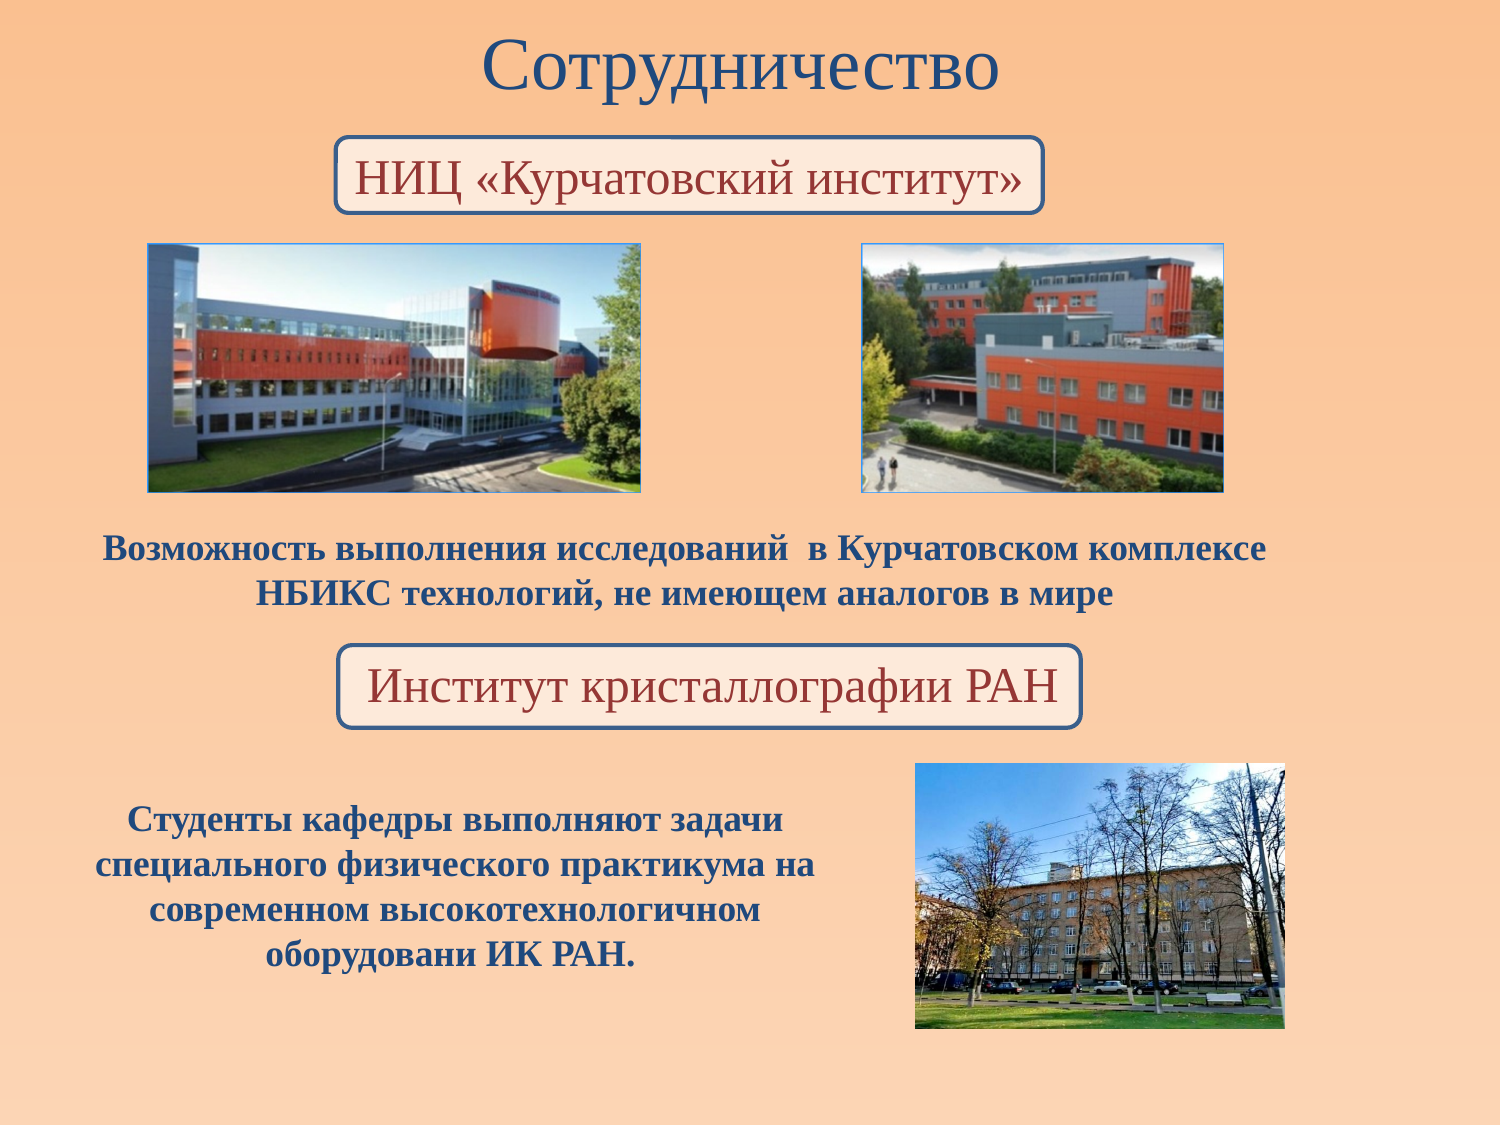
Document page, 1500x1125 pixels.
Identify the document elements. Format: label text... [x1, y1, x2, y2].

text_box Институт кристаллографии РАН [352, 645, 1075, 720]
text_box Возможность выполнения исследований в Курчатовском комплексе НБИКС технологий, не имеющем аналогов в мире [64, 515, 1306, 620]
picture [861, 243, 1224, 494]
text_box НИЦ «Курчатовский институт» [339, 137, 1039, 212]
picture [915, 763, 1286, 1029]
picture [147, 243, 641, 494]
text_box Сотрудничество [466, 7, 1017, 112]
text_box Студенты кафедры выполняют задачи специального физического практикума на современном высокотехнологичном оборудовани ИК РАН. [42, 786, 868, 982]
text_box [336, 643, 1083, 730]
text_box [333, 138, 1045, 215]
